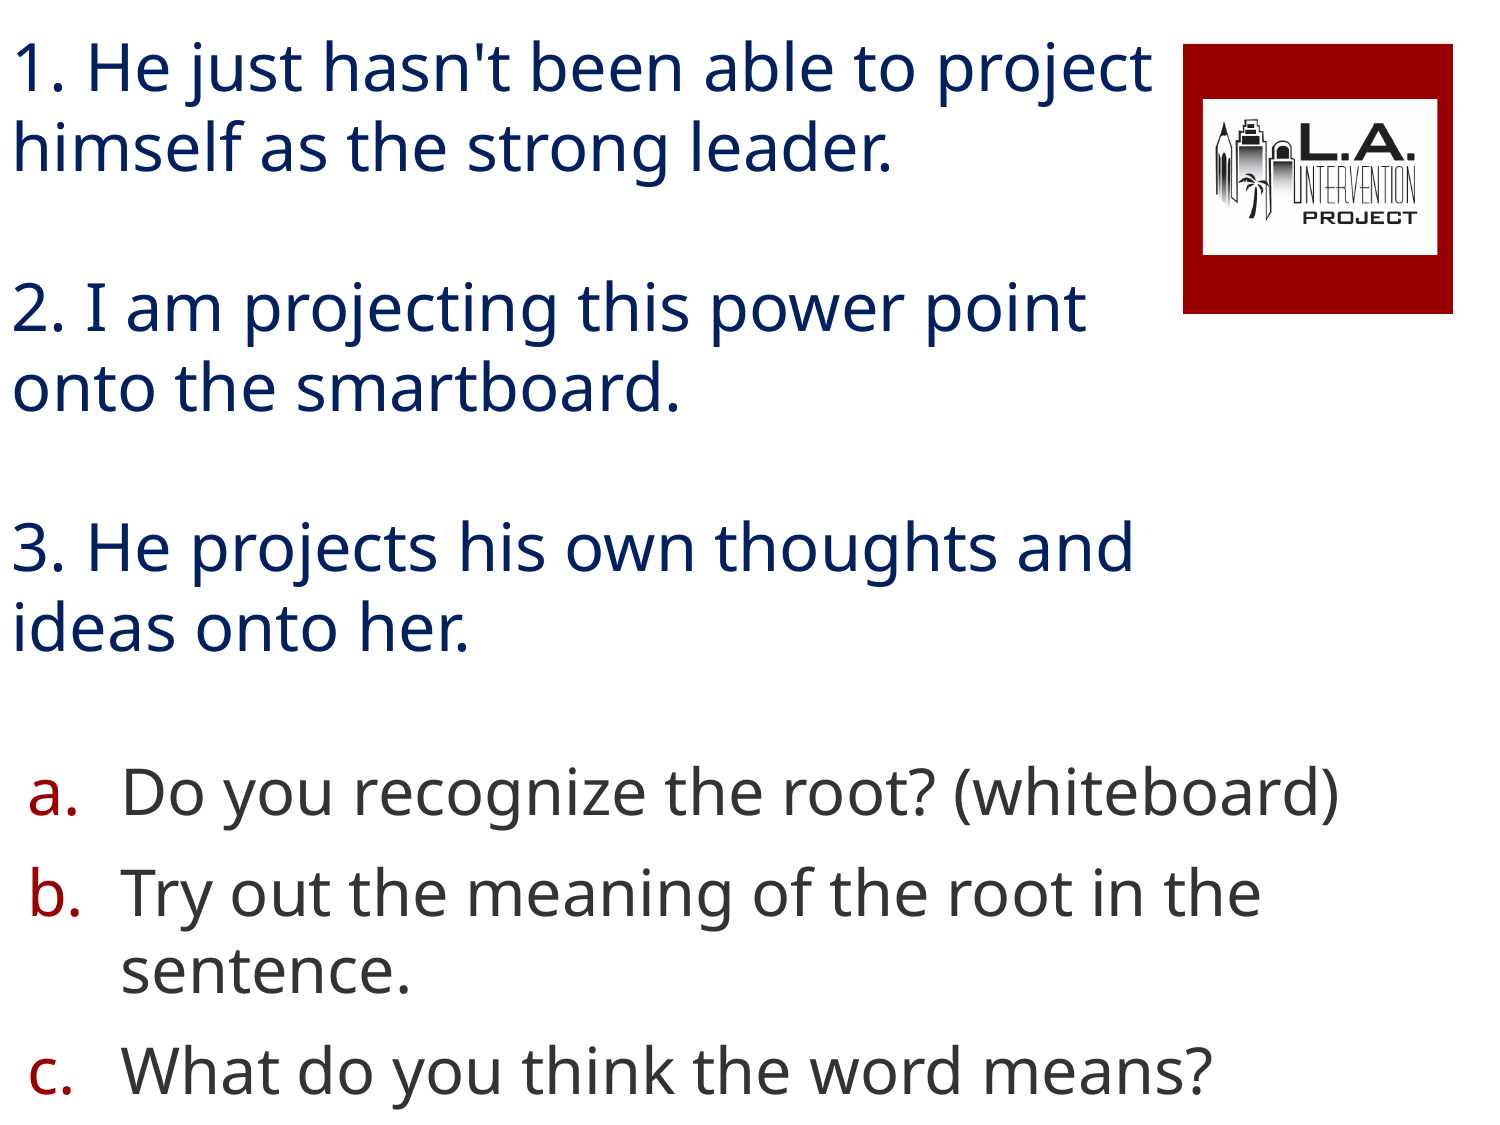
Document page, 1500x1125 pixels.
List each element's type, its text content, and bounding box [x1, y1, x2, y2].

title 1. He just hasn't been able to project himself as the strong leader. 2. I am projecting this power point onto the smartboard. 3. He projects his own thoughts and ideas onto her. [0, 401, 1213, 673]
picture [1202, 99, 1438, 255]
list Do you recognize the root? (whiteboard) Try out the meaning of the root in the sentence. What do you think the word means? [12, 636, 1420, 1125]
text_box [74, 40, 1393, 147]
